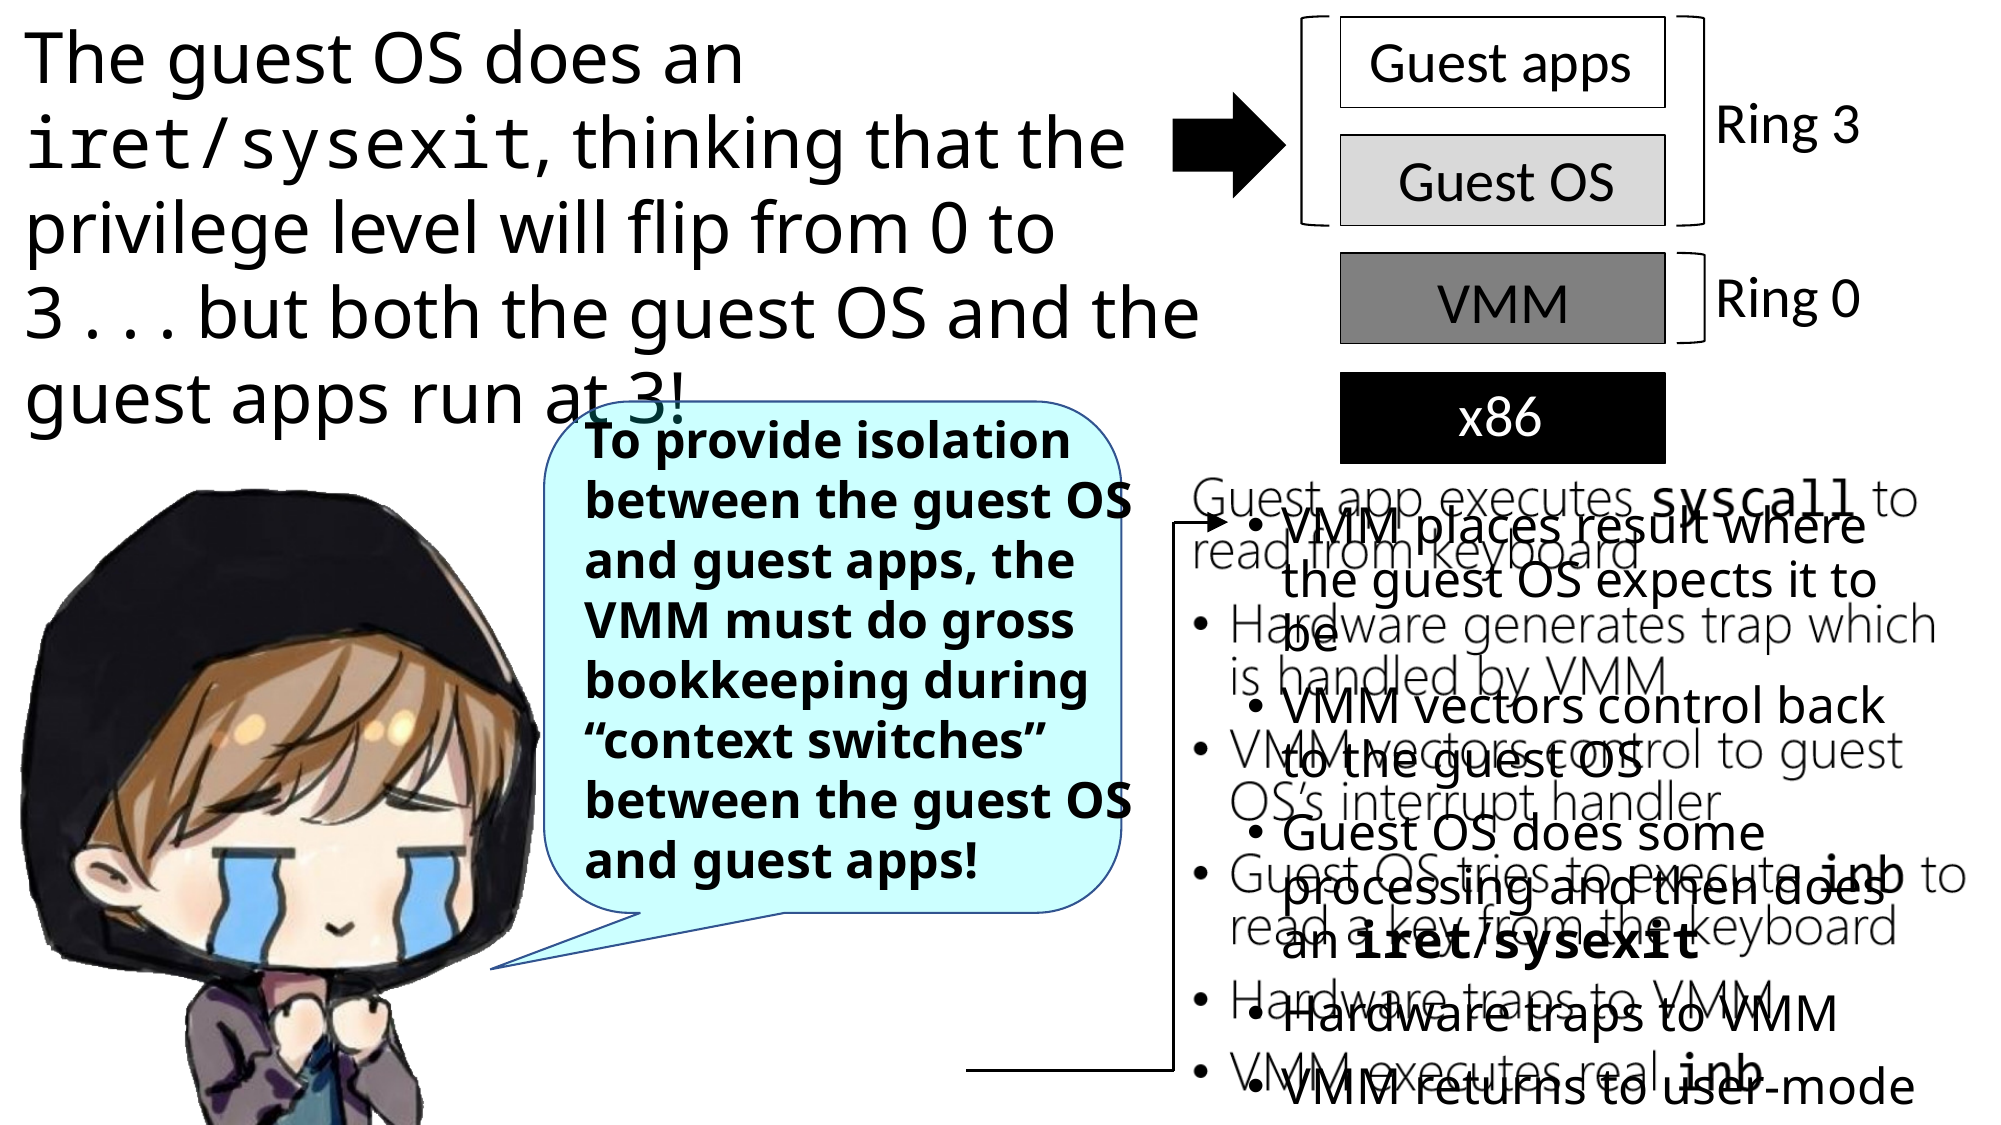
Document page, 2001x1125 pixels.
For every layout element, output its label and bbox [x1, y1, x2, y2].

text_box [7, 401, 1155, 1125]
picture [1183, 464, 2000, 1125]
text_box [1300, 15, 1330, 227]
text_box [1340, 370, 1666, 464]
text_box [1340, 16, 1990, 344]
text_box [10, 5, 1285, 365]
text_box [966, 522, 1229, 1071]
